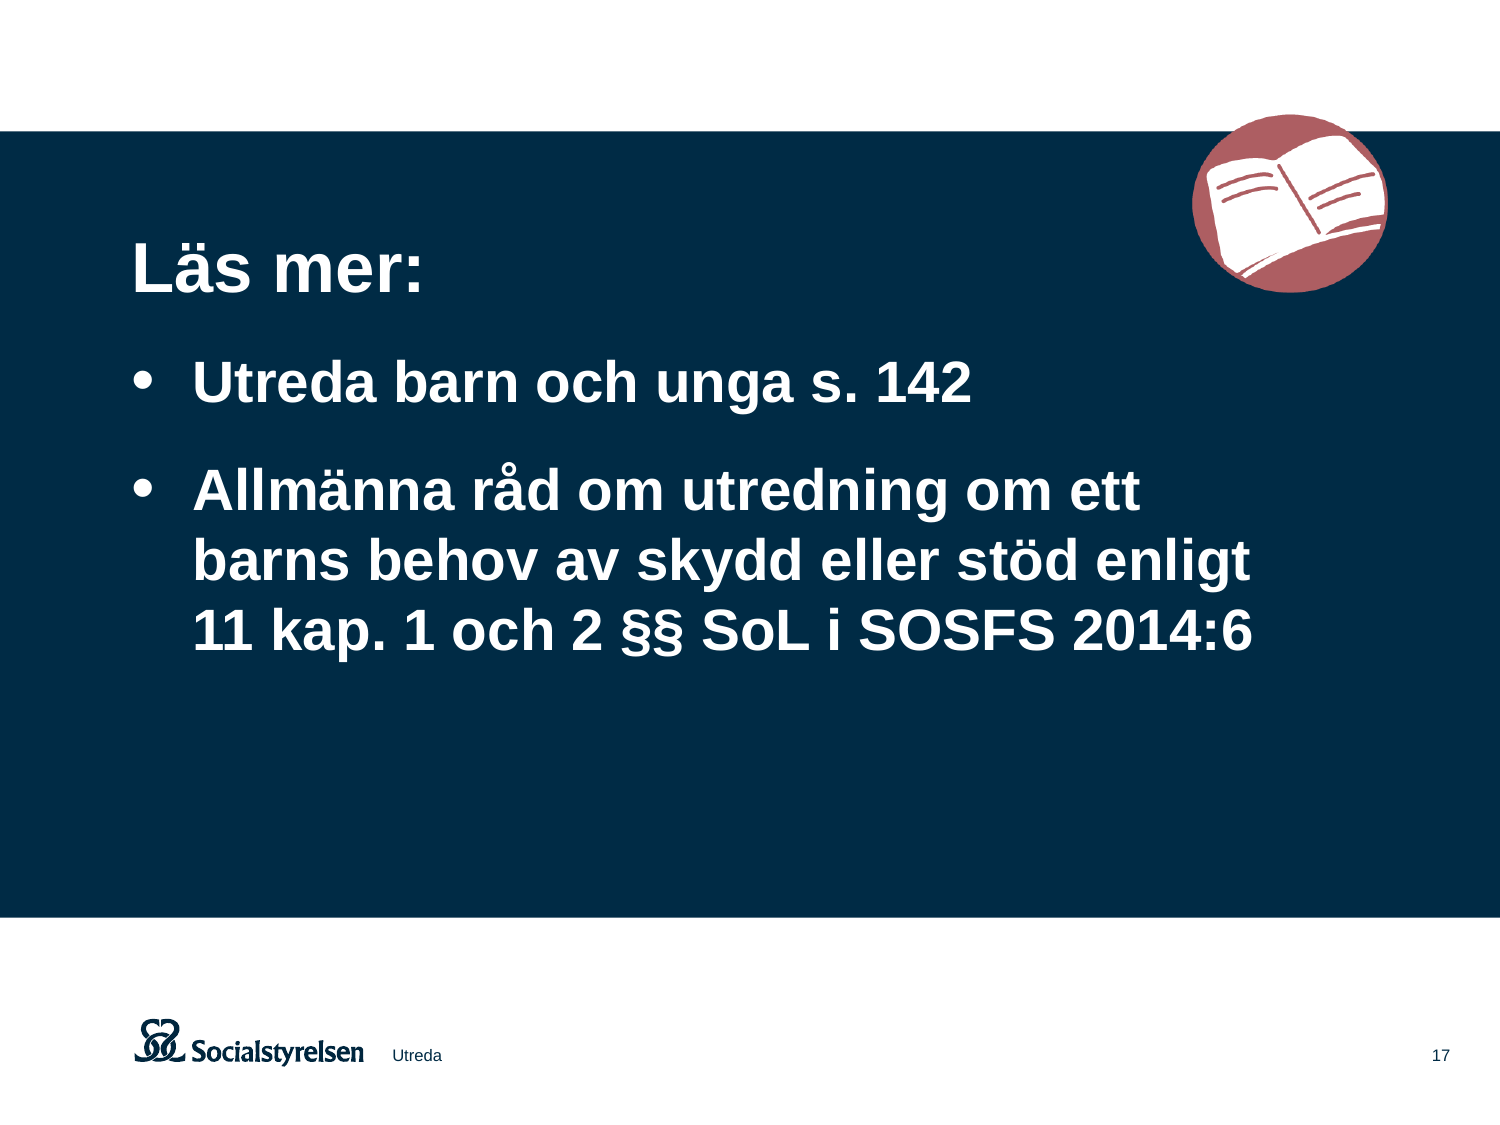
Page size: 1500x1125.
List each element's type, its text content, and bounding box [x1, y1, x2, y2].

picture [1192, 114, 1388, 293]
slide_number 17 [1379, 1032, 1451, 1077]
footer Utreda [392, 1032, 1101, 1077]
list Läs mer: Utreda barn och unga s. 142 Allmänna råd om utredning om ett barns behov av skydd eller stöd enligt 11 kap. 1 och 2 §§ SoL i SOSFS 2014:6 [131, 221, 1274, 831]
